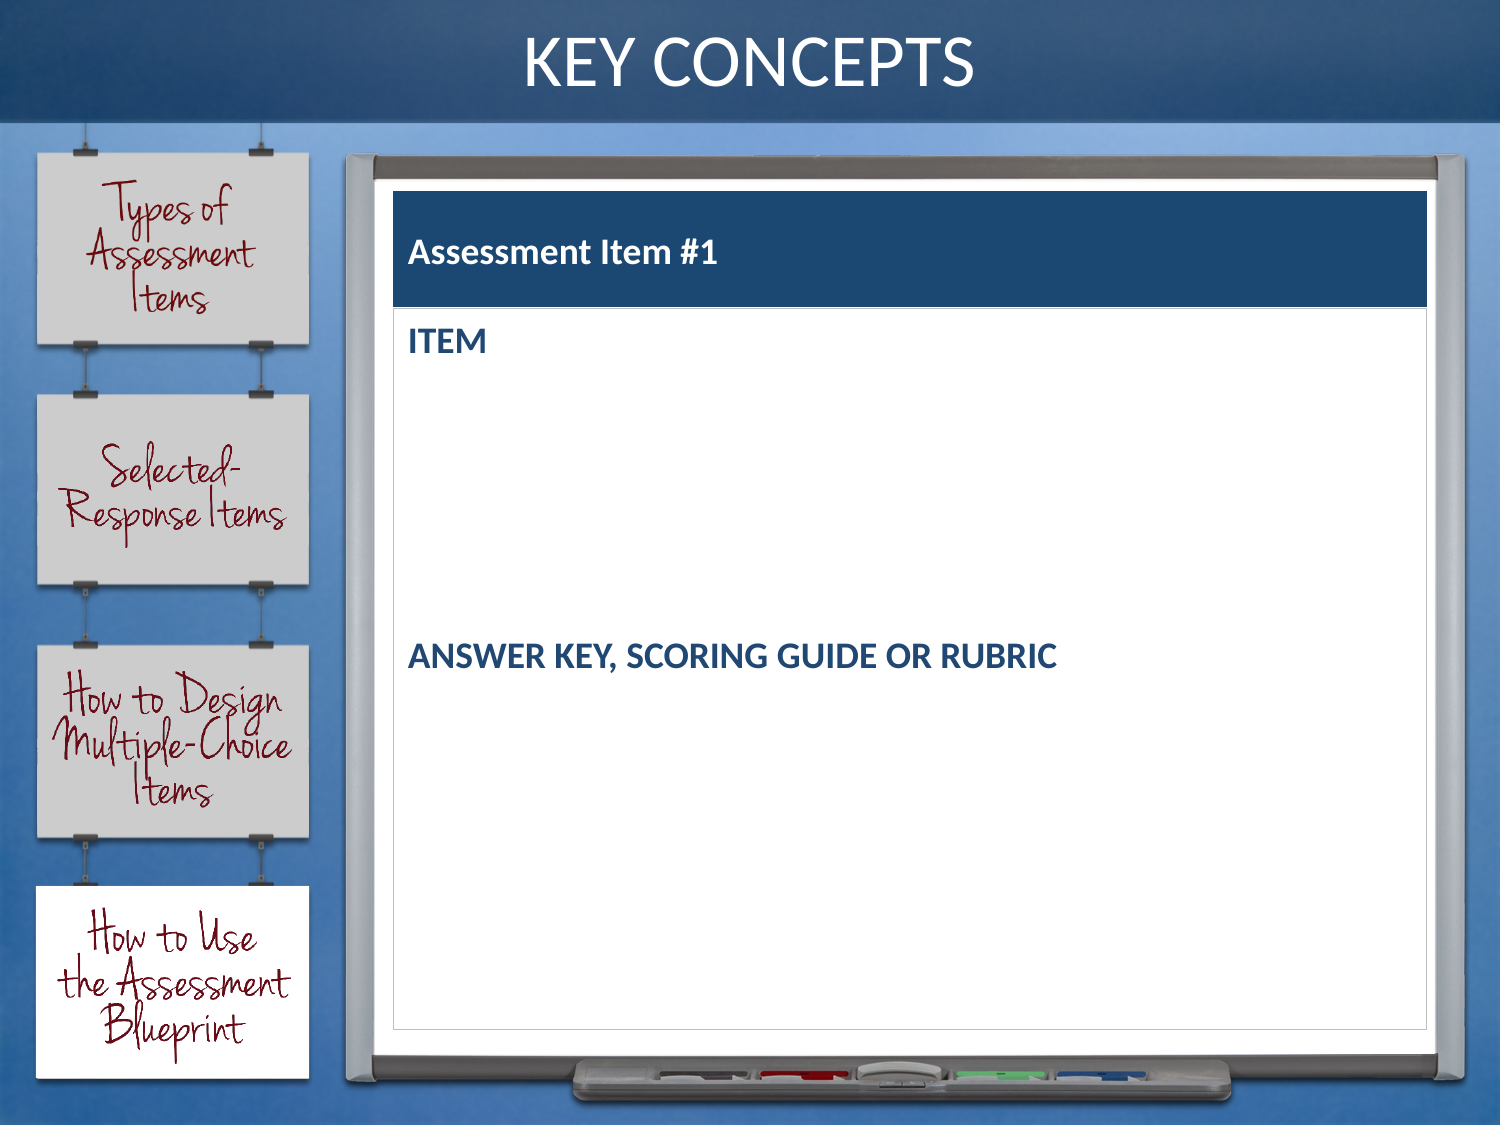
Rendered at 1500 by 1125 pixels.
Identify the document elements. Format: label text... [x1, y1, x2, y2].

text_box Assessment Item #1 [393, 191, 1427, 307]
picture [0, 124, 1500, 1125]
title KEY CONCEPTS [0, 1, 1500, 124]
text_box ITEM ANSWER KEY, SCORING GUIDE OR RUBRIC [393, 308, 1427, 1030]
